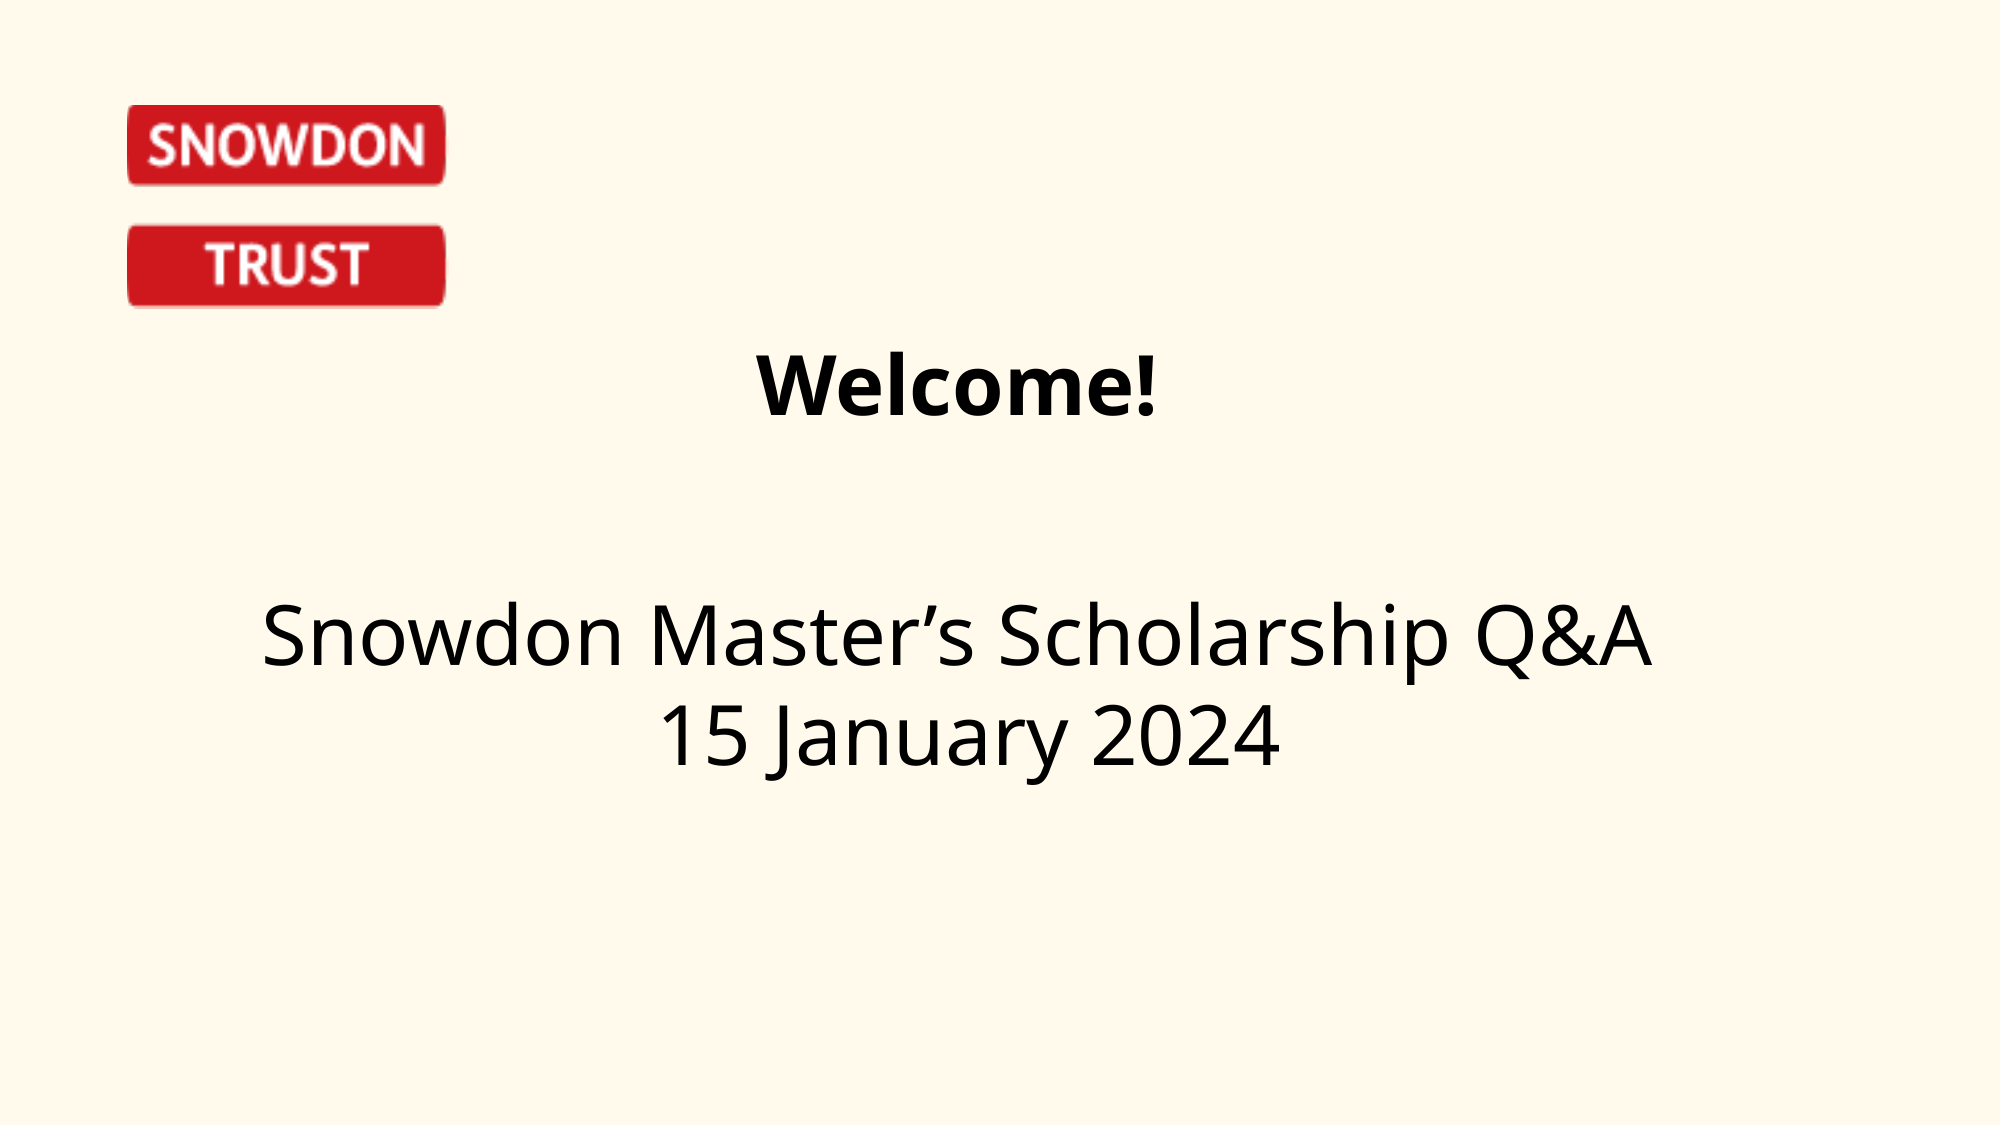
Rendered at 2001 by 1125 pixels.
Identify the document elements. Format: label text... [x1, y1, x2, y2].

text_box Welcome! Snowdon Master’s Scholarship Q&A 15 January 2024 [93, 324, 1844, 869]
picture [127, 105, 449, 309]
